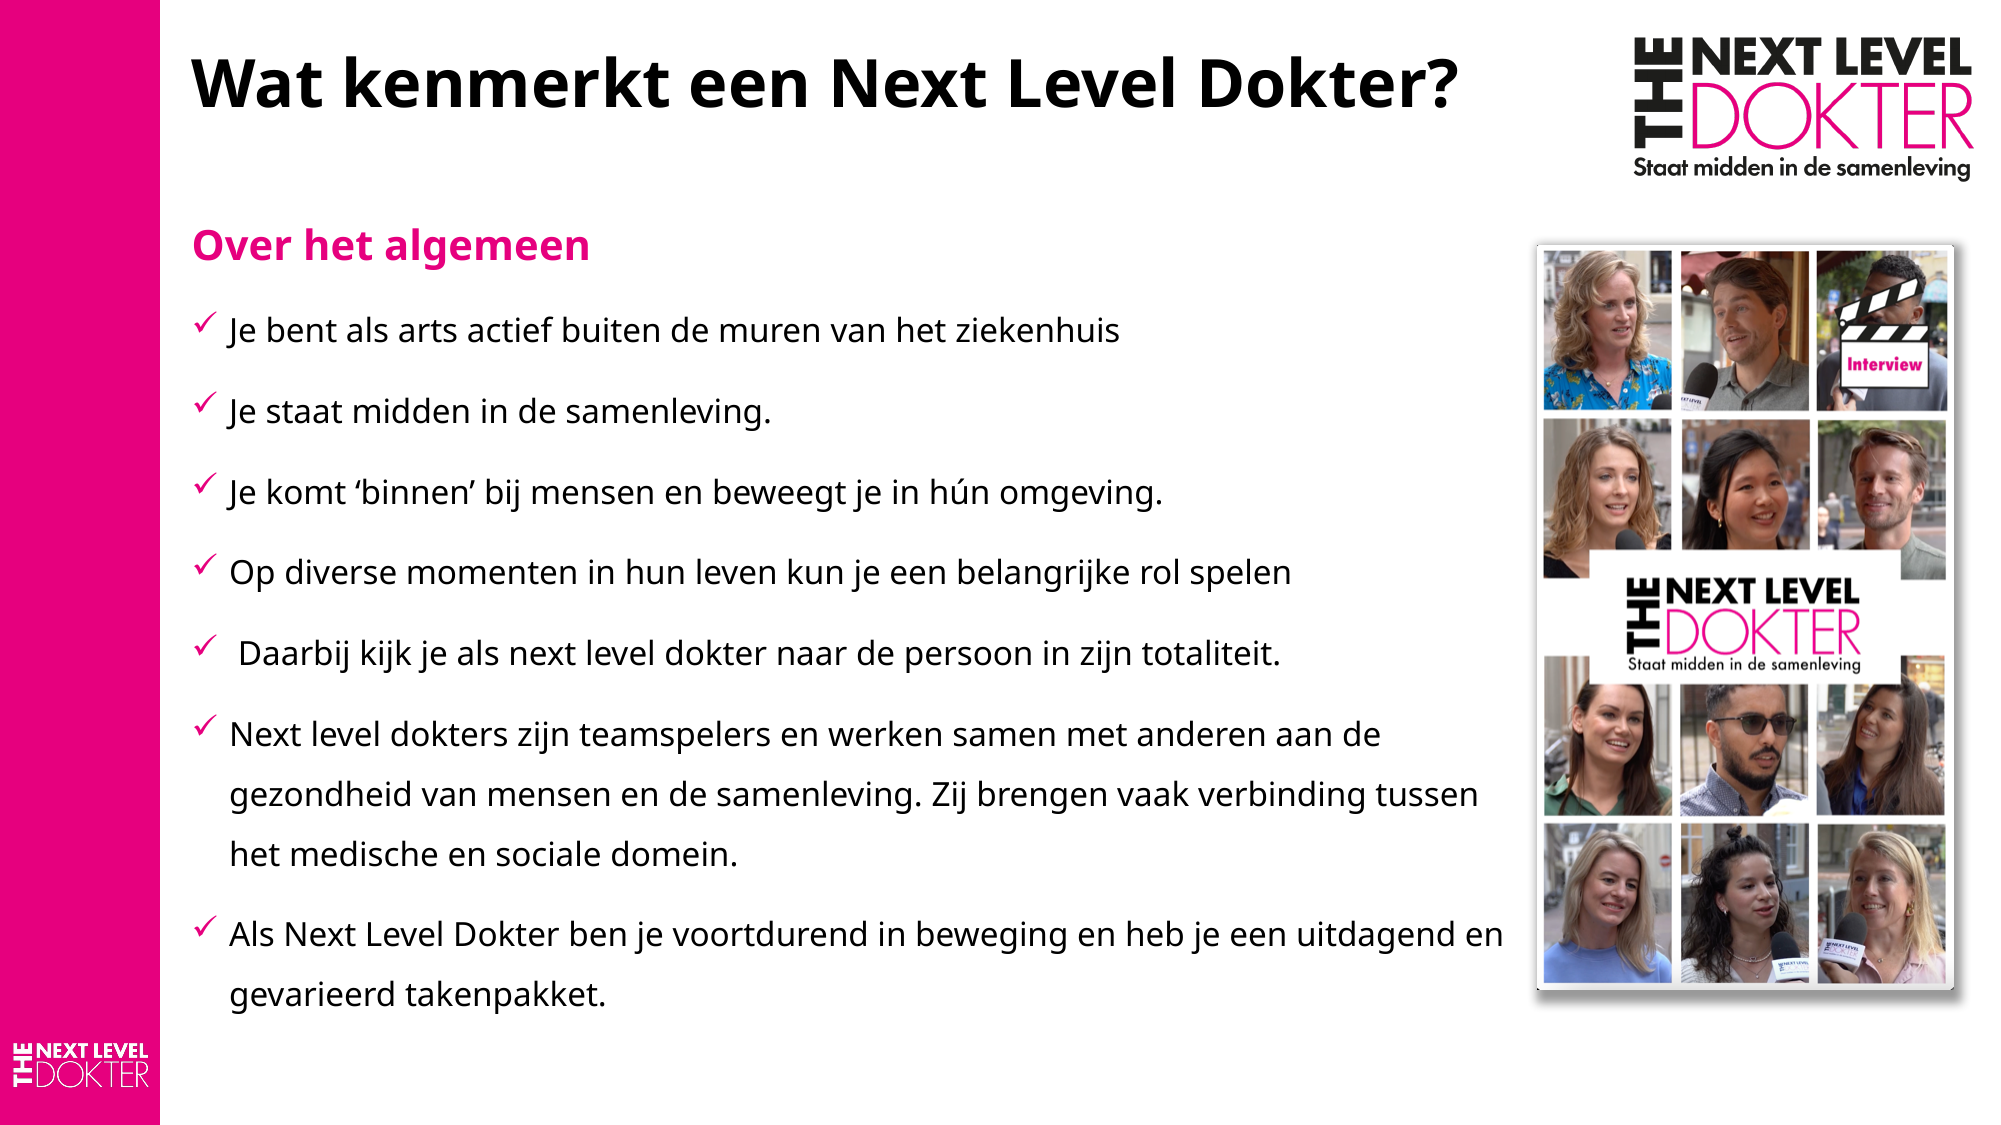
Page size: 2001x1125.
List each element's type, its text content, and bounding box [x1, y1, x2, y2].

text_box Wat kenmerkt een Next Level Dokter? [176, 0, 1795, 195]
text_box Over het algemeen Je bent als arts actief buiten de muren van het ziekenhuis Je staat midden in de samenleving. Je komt ‘binnen’ bij mensen en beweegt je in hún omgeving. Op diverse momenten in hun leven kun je een belangrijke rol spelen Daarbij kijk je als next level dokter naar de persoon in zijn totaliteit. Next level dokters zijn teamspelers en werken samen met anderen aan de gezondheid van mensen en de samenleving. Zij brengen vaak verbinding tussen het medische en sociale domein. Als Next Level Dokter ben je voortdurend in beweging en heb je een uitdagend en gevarieerd takenpakket. [176, 186, 1523, 1125]
picture [1537, 245, 1954, 990]
